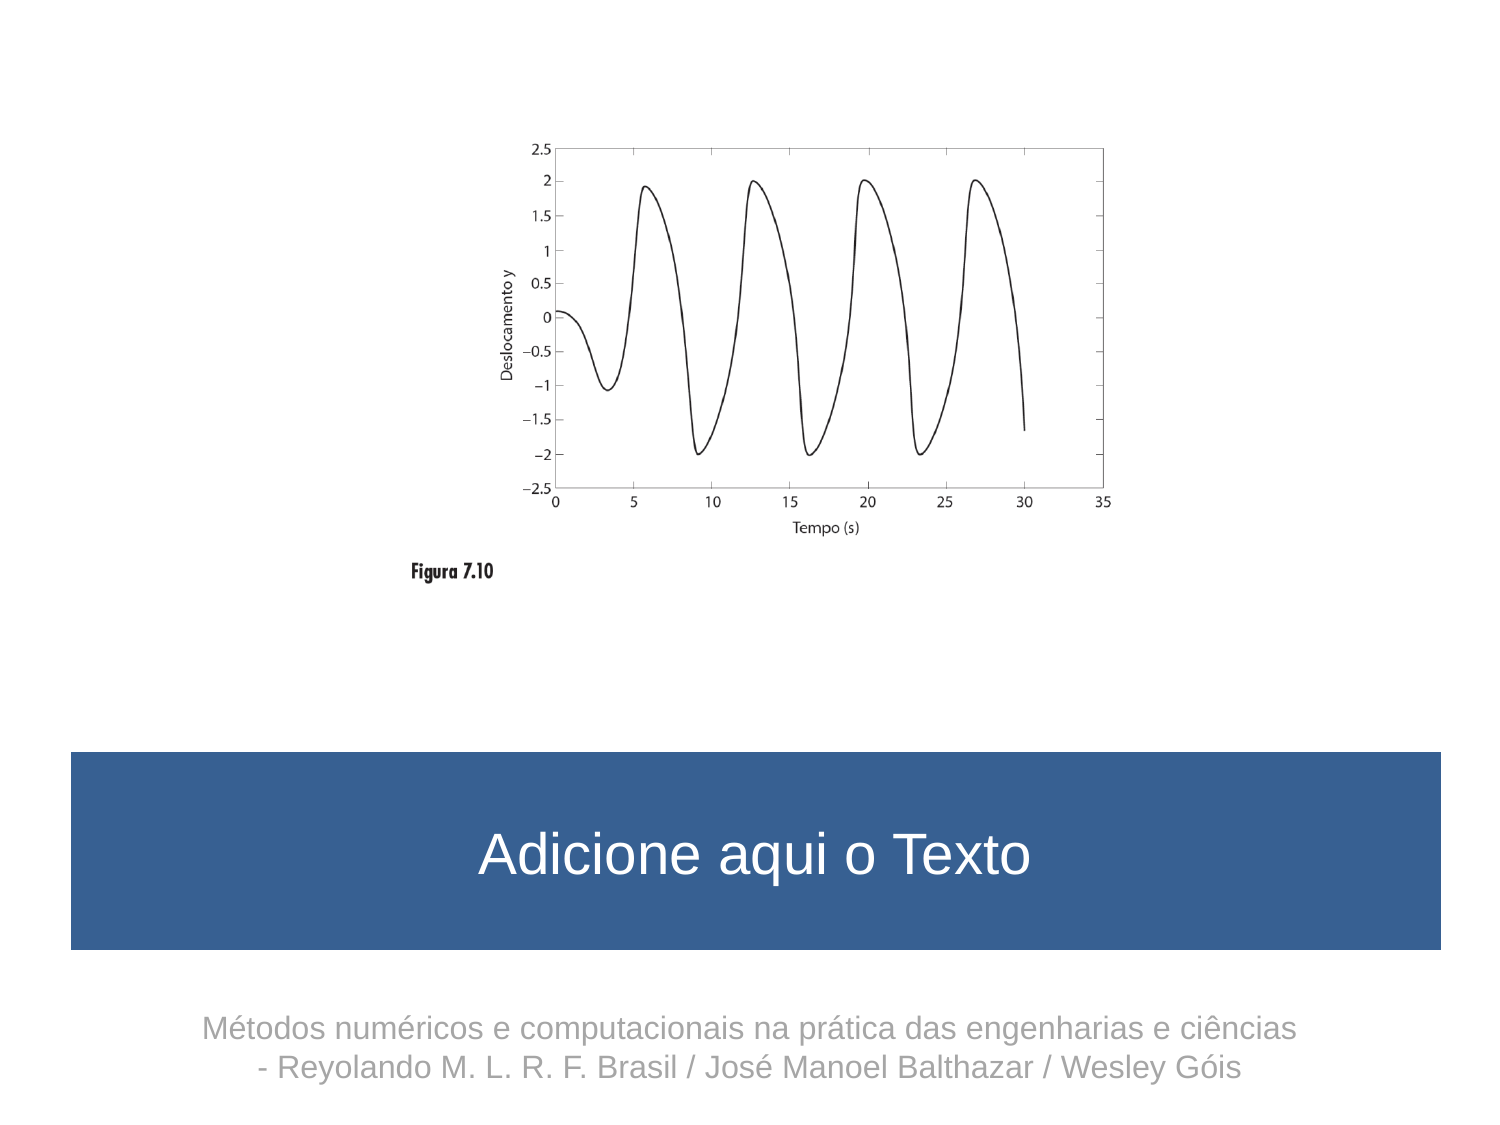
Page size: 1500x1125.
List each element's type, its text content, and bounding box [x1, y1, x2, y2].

footer Métodos numéricos e computacionais na prática das engenharias e ciências - Reyolando M. L. R. F. Brasil / José Manoel Balthazar / Wesley Góis [0, 999, 1500, 1103]
picture [378, 125, 1134, 594]
text_box Adicione aqui o Texto [70, 751, 1442, 951]
